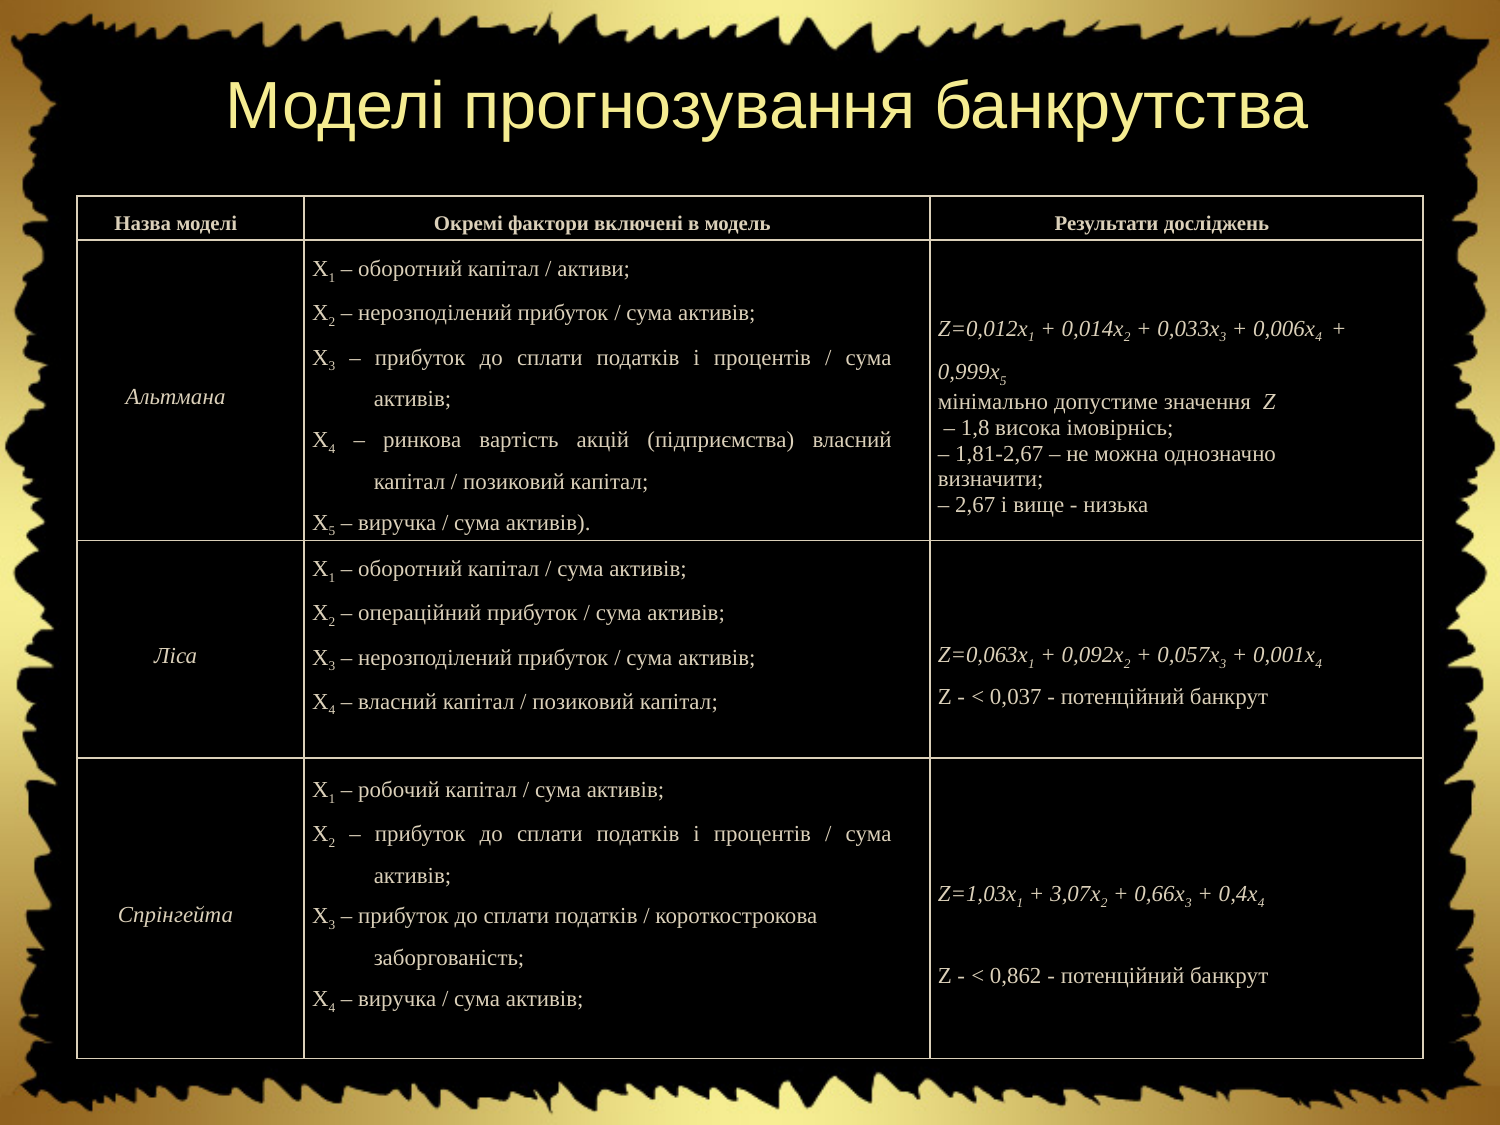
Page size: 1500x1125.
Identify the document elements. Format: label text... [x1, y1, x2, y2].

table_header Результати досліджень [931, 197, 1422, 239]
text_box Моделі прогнозування банкрутства [211, 54, 1325, 150]
table_cell Z=1,03х1 + 3,07х2 + 0,66х3 + 0,4х4 Z - < 0,862 - потенційний банкрут [931, 759, 1422, 1058]
table_cell Х1 – оборотний капітал / сума активів; Х2 – операційний прибуток / сума активів; Х3 – нерозподілений прибуток / сума активів; Х4 – власний капітал / позиковий капітал; [305, 541, 929, 757]
picture [0, 0, 1500, 1125]
table_cell Z=0,063х1 + 0,092х2 + 0,057х3 + 0,001х4 Z - < 0,037 - потенційний банкрут [931, 541, 1422, 757]
table_cell Ліса [78, 541, 303, 757]
table_cell Спрінгейта [78, 759, 303, 1058]
table_cell Х1 – оборотний капітал / активи; Х2 – нерозподілений прибуток / сума активів; Х3 – прибуток до сплати податків і процентів / сума активів; Х4 – ринкова вартість акцій (підприємства) власний капітал / позиковий капітал; Х5 – виручка / сума активів). [305, 241, 929, 540]
table_cell Х1 – робочий капітал / сума активів; Х2 – прибуток до сплати податків і процентів / сума активів; Х3 – прибуток до сплати податків / короткострокова заборгованість; Х4 – виручка / сума активів; [305, 759, 929, 1058]
table_cell Z=0,012х1 + 0,014х2 + 0,033х3 + 0,006х4 + 0,999х5 мінімально допустиме значення Z – 1,8 висока імовірнісь; – 1,81-2,67 – не можна однозначно визначити; – 2,67 і вище - низька [931, 241, 1422, 540]
table_header Назва моделі [78, 197, 303, 239]
table_header Окремі фактори включені в модель [305, 197, 929, 239]
table_cell Альтмана [78, 241, 303, 540]
